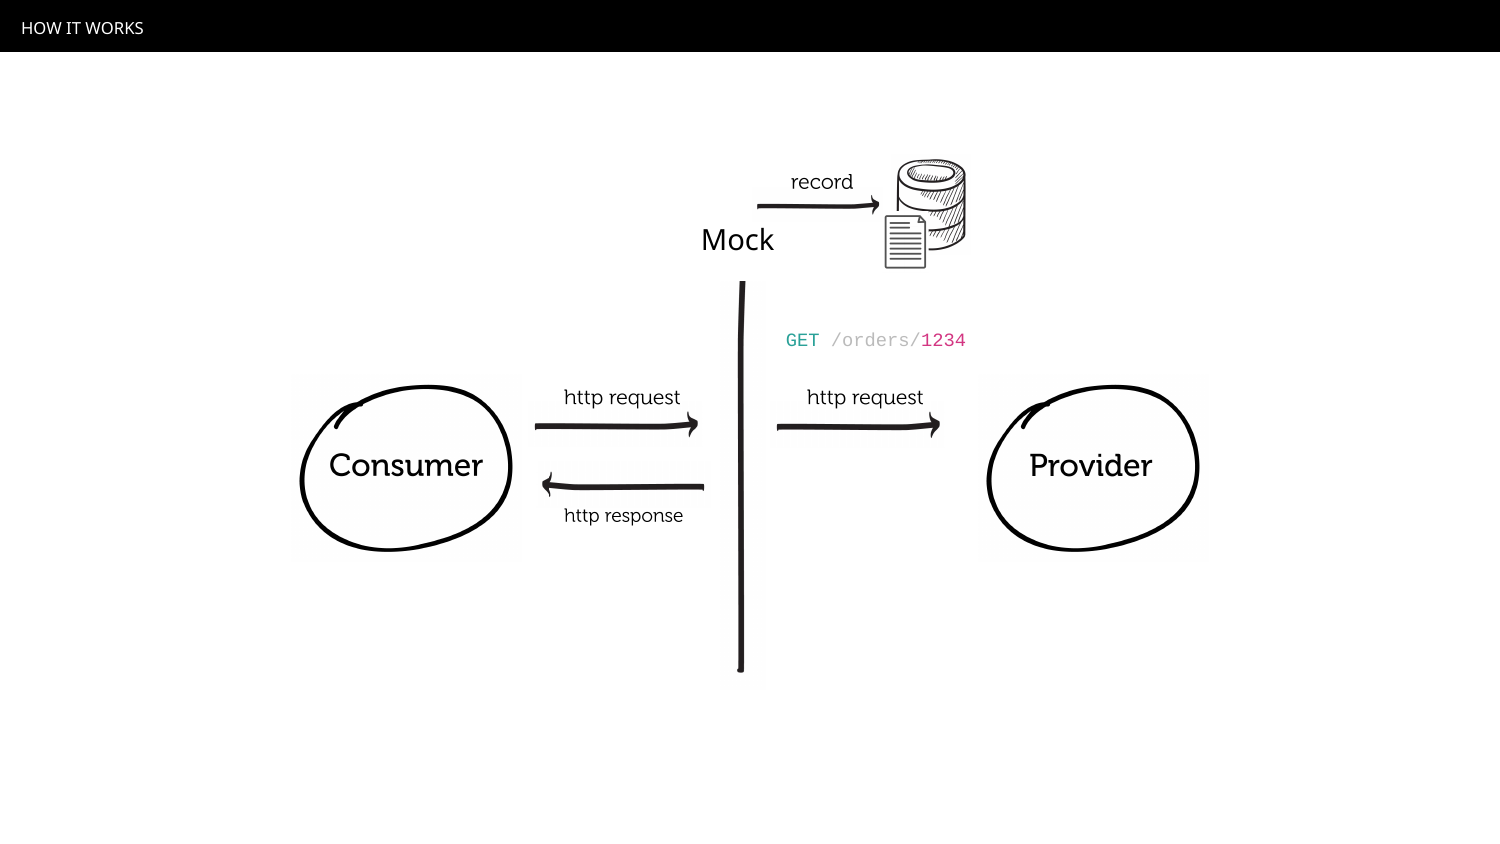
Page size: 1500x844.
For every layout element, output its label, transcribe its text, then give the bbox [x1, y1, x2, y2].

text_box HOW IT WORKS [5, 5, 1331, 47]
text_box Mock [685, 206, 806, 251]
picture [536, 281, 947, 689]
text_box [0, 0, 1500, 52]
picture [291, 373, 523, 563]
picture [752, 154, 971, 273]
text_box GET /orders/1234 [770, 301, 999, 352]
picture [770, 386, 946, 448]
picture [977, 373, 1209, 563]
picture [528, 386, 703, 448]
